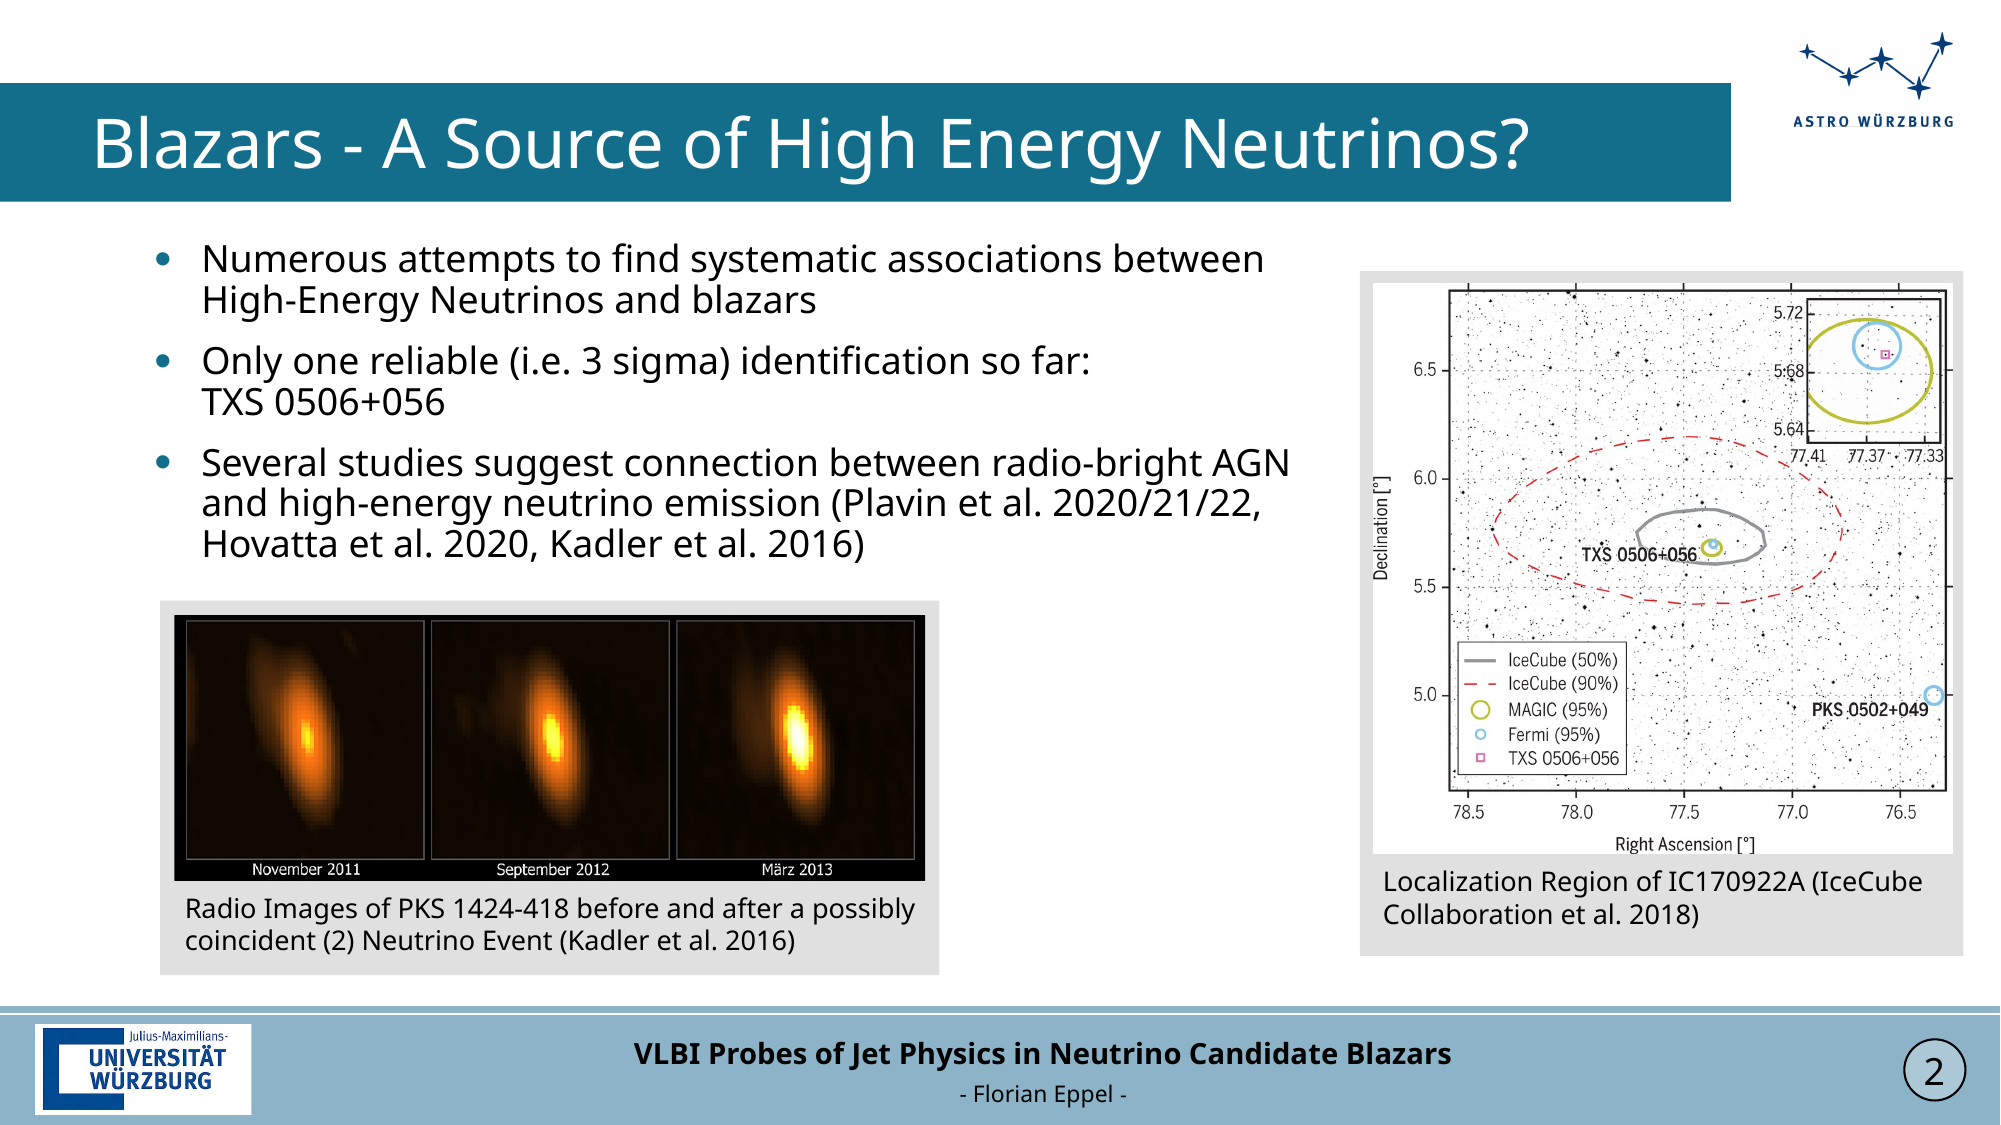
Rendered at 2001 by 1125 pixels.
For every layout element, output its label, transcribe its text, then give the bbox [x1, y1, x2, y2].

text_box - Florian Eppel - [562, 1078, 1524, 1115]
picture [1794, 32, 1953, 127]
picture [34, 1024, 252, 1115]
list Numerous attempts to find systematic associations between High-Energy Neutrinos and blazars Only one reliable (i.e. 3 sigma) identification so far: TXS 0506+056 Several studies suggest connection between radio-bright AGN and high-energy neutrino emission (Plavin et al. 2020/21/22, Hovatta et al. 2020, Kadler et al. 2016) [139, 233, 1314, 886]
text_box [1960, 1050, 1967, 1090]
text_box 2 [1908, 1040, 1960, 1100]
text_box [1359, 270, 1964, 956]
title Blazars - A Source of High Energy Neutrinos? [76, 82, 1731, 211]
text_box VLBI Probes of Jet Physics in Neutrino Candidate Blazars [408, 1027, 1679, 1078]
text_box [1903, 1053, 1908, 1087]
text_box [0, 1015, 2000, 1125]
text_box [160, 600, 966, 976]
text_box [0, 82, 76, 203]
text_box [0, 1005, 2000, 1013]
